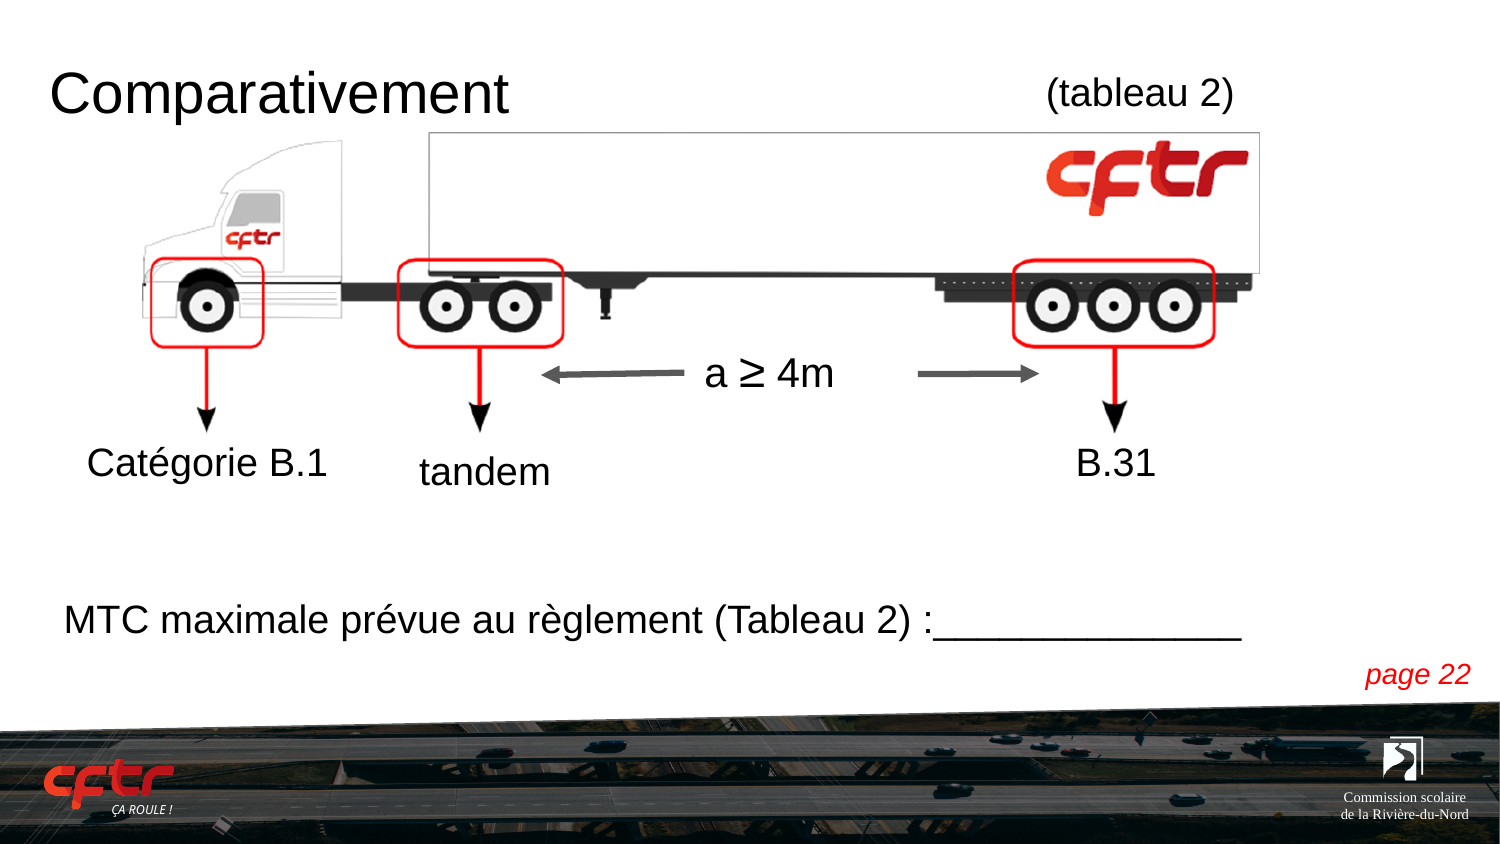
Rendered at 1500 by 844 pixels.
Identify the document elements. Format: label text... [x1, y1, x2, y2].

text_box MTC maximale prévue au règlement (Tableau 2) :______________ [48, 571, 1353, 782]
text_box B.31 [1060, 442, 1252, 500]
picture [141, 132, 1260, 435]
text_box [0, 437, 404, 503]
text_box tandem [404, 442, 704, 509]
text_box page 22 [1350, 640, 1500, 705]
text_box Comparativement [34, 40, 1073, 141]
text_box (tableau 2) [1030, 51, 1409, 129]
picture [0, 705, 1499, 844]
text_box Catégorie B.1 [71, 421, 371, 500]
